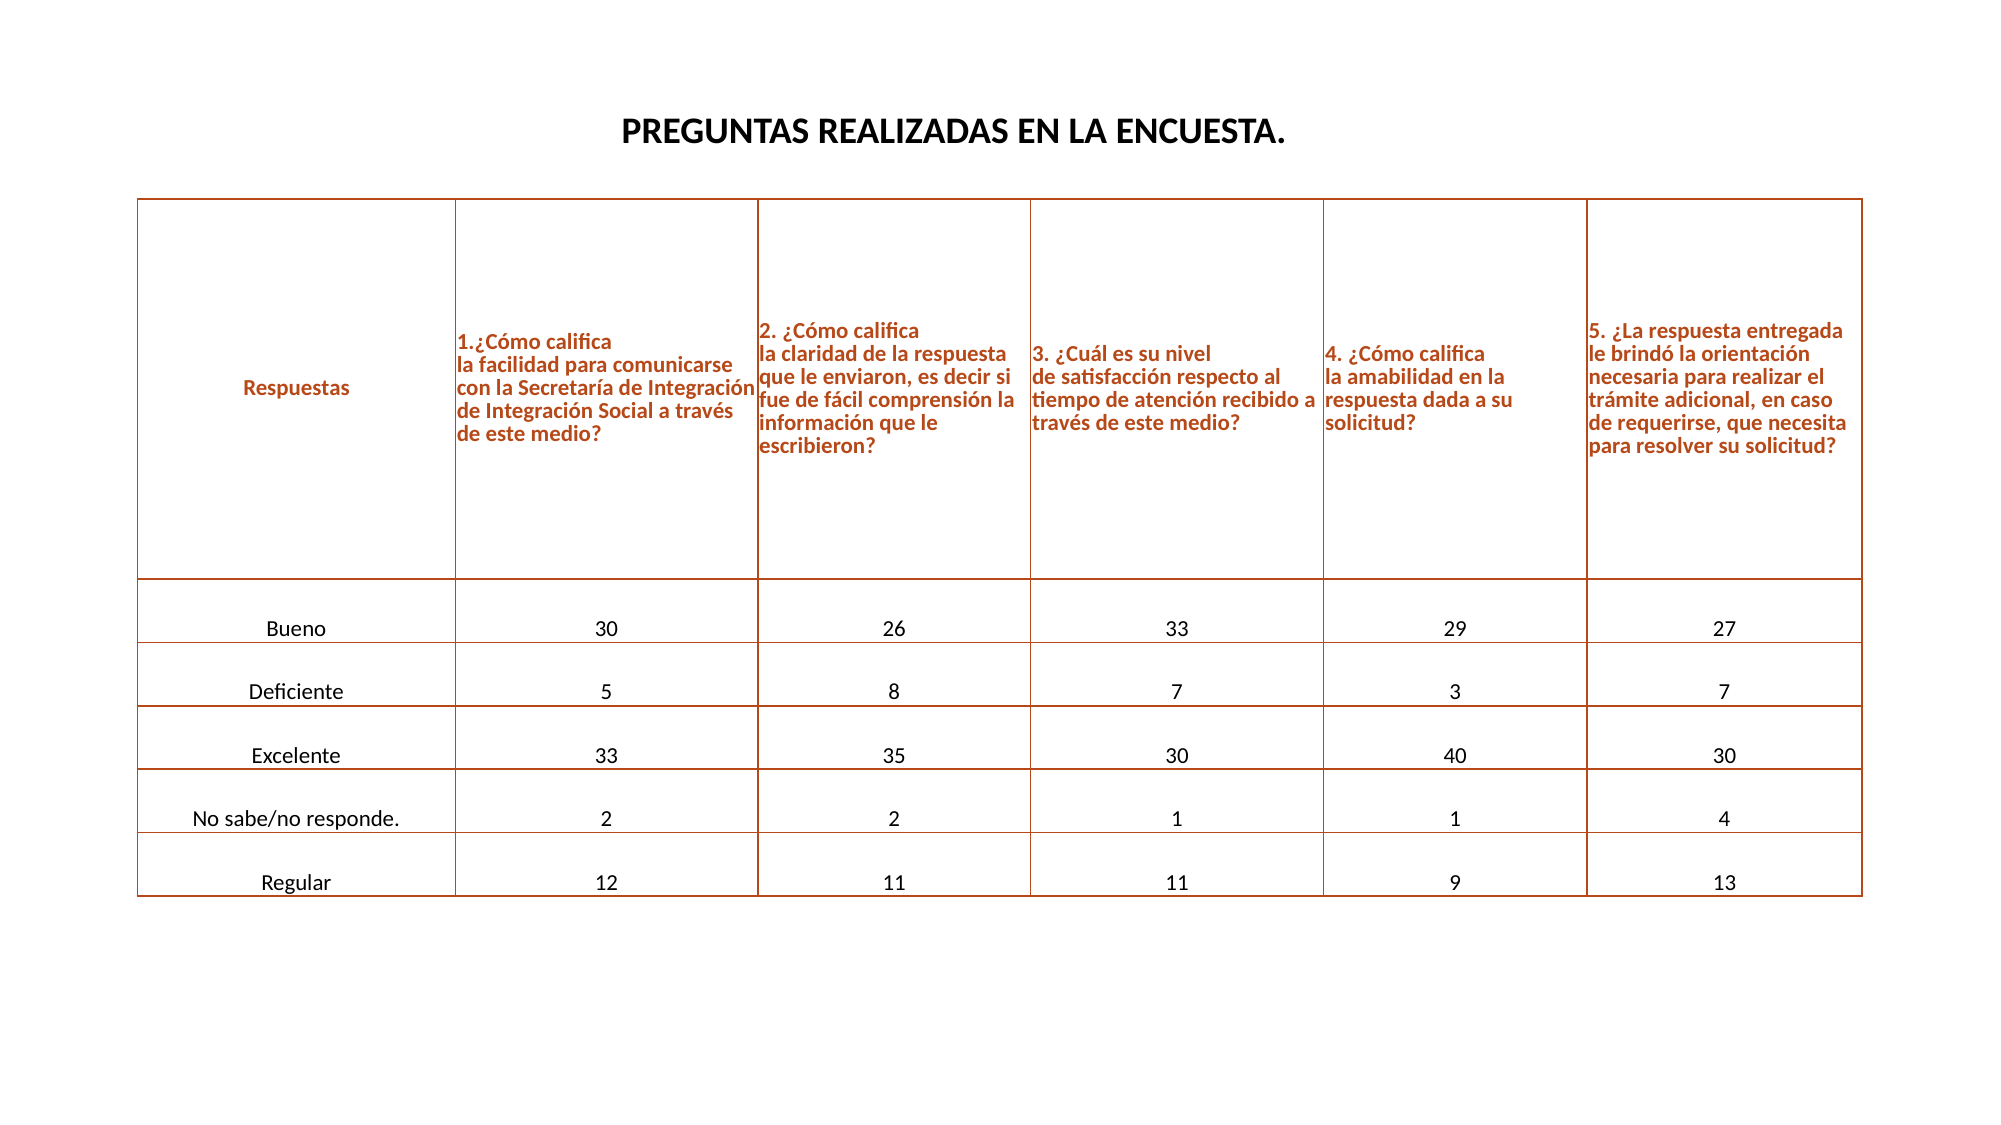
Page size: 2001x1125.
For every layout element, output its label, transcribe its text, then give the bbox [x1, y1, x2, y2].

table_cell 7 [1588, 643, 1861, 705]
table_cell 29 [1324, 580, 1586, 642]
table_cell 11 [759, 833, 1030, 895]
table_cell 33 [1031, 580, 1323, 642]
table_cell 33 [456, 707, 757, 768]
table_cell 30 [1588, 707, 1861, 768]
table_cell 35 [759, 707, 1030, 768]
table_cell 9 [1324, 833, 1586, 895]
table_cell No sabe/no responde. [138, 770, 455, 832]
table_cell 40 [1324, 707, 1586, 768]
table_cell Bueno [138, 580, 455, 642]
table_header Respuestas [138, 200, 455, 578]
table_cell Excelente [138, 707, 455, 768]
table_cell 30 [1031, 707, 1323, 768]
table_cell 11 [1031, 833, 1323, 895]
table_cell 1 [1031, 770, 1323, 832]
table_header 4. ¿Cómo califica la amabilidad en la respuesta dada a su solicitud? [1324, 200, 1586, 578]
table_cell 5 [456, 643, 757, 705]
table_cell 3 [1324, 643, 1586, 705]
table_cell 2 [759, 770, 1030, 832]
table_cell 12 [456, 833, 757, 895]
table_cell 27 [1588, 580, 1861, 642]
table_cell 7 [1031, 643, 1323, 705]
table_header 5. ¿La respuesta entregada le brindó la orientación necesaria para realizar el trámite adicional, en caso de requerirse, que necesita para resolver su solicitud? [1588, 200, 1861, 578]
table_cell 2 [456, 770, 757, 832]
table_cell 8 [759, 643, 1030, 705]
table_cell 4 [1588, 770, 1861, 832]
table_cell 30 [456, 580, 757, 642]
table_cell 13 [1588, 833, 1861, 895]
table_cell Regular [138, 833, 455, 895]
table_cell Deficiente [138, 643, 455, 705]
table_header 2. ¿Cómo califica la claridad de la respuesta que le enviaron, es decir si fue de fácil comprensión la información que le escribieron? [759, 200, 1030, 578]
table_cell 26 [759, 580, 1030, 642]
table_header 1.¿Cómo califica la facilidad para comunicarse con la Secretaría de Integración de Integración Social a través de este medio? [456, 200, 757, 578]
table_cell 1 [1324, 770, 1586, 832]
text_box PREGUNTAS REALIZADAS EN LA ENCUESTA. [606, 98, 1556, 159]
table_header 3. ¿Cuál es su nivel de satisfacción respecto al tiempo de atención recibido a través de este medio? [1031, 200, 1323, 578]
